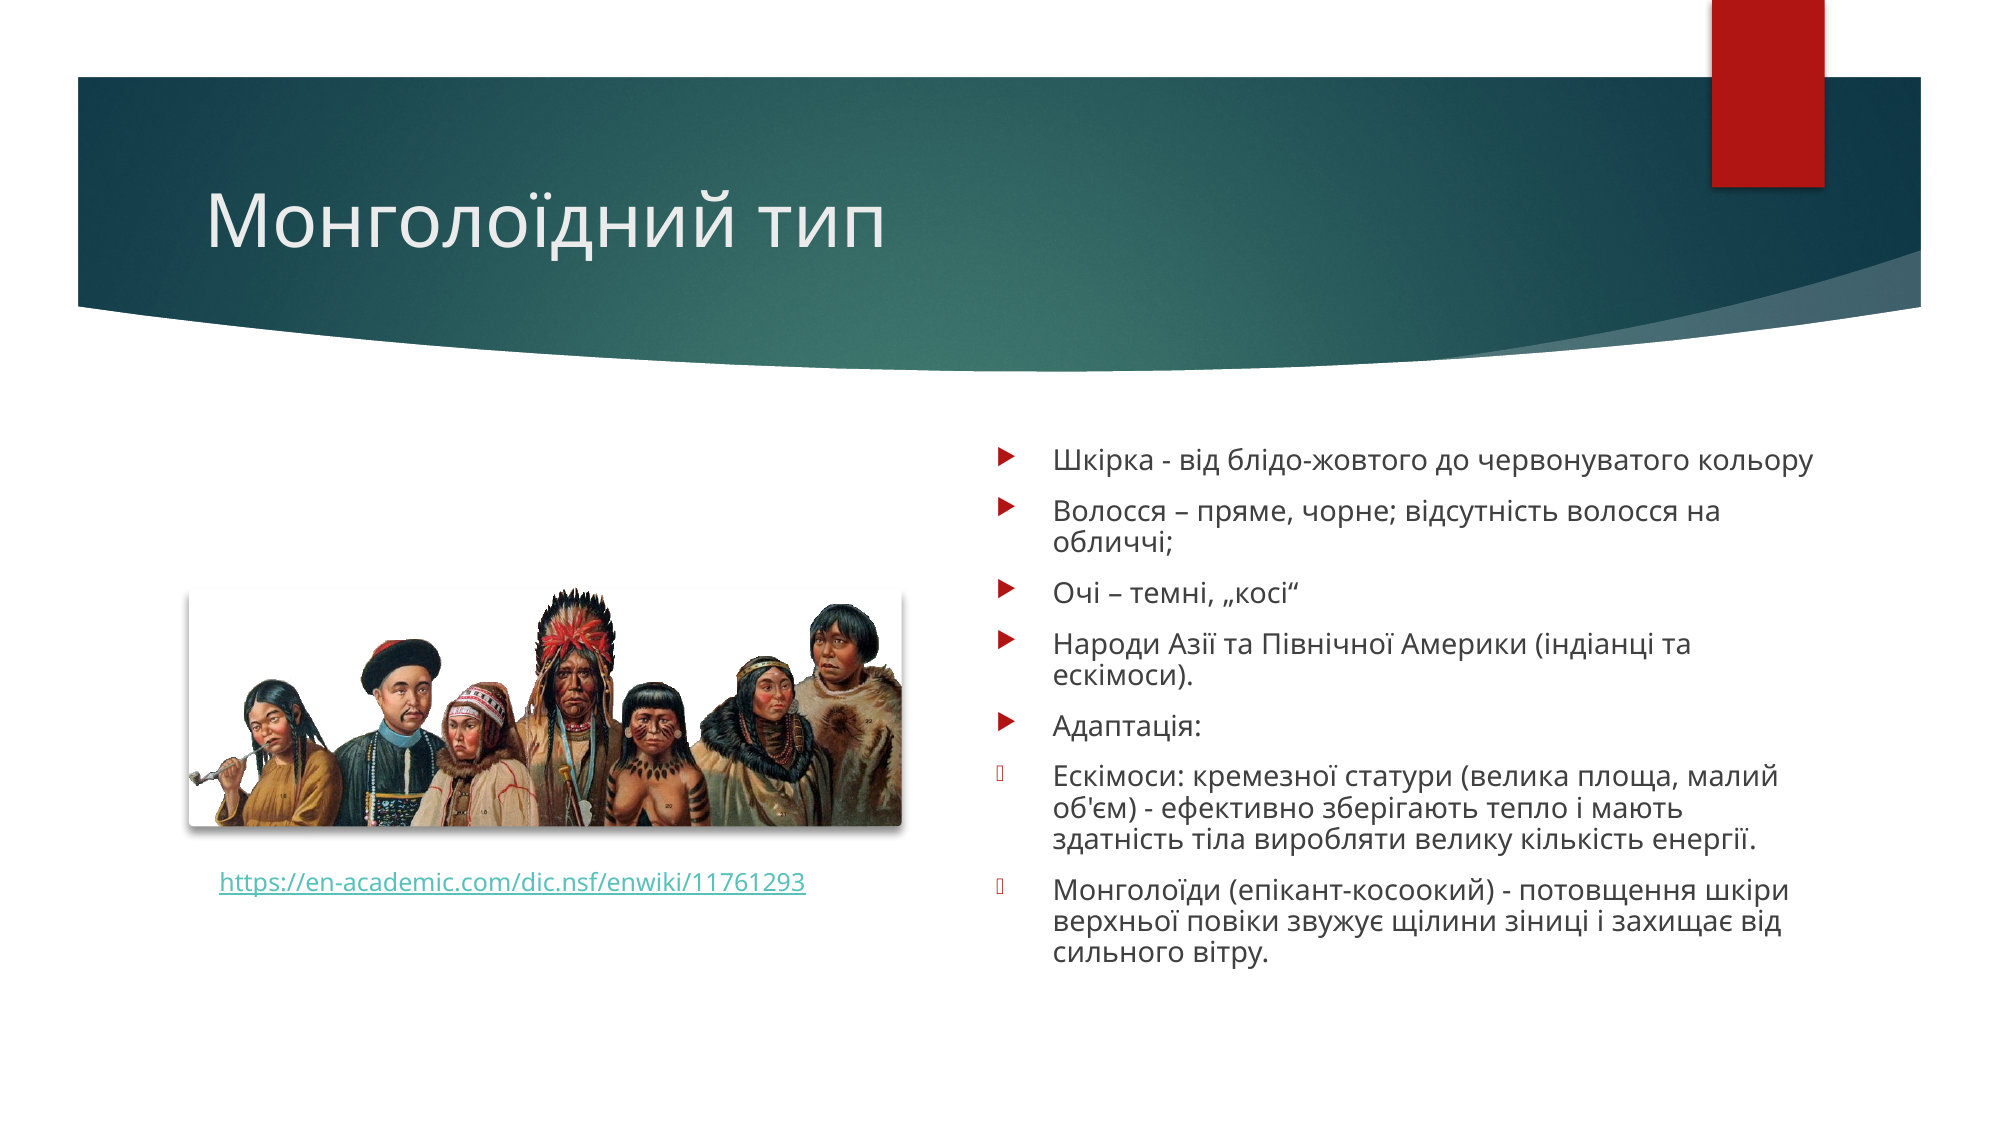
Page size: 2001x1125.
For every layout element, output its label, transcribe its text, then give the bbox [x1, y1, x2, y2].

list Шкірка - від блідо-жовтого до червонуватого кольору Волосся – пряме, чорне; відсутність волосся на обличчі; Очі – темні, „косі“ Народи Азії та Північної Америки (індіанці та ескімоси). Адаптація: Ескімоси: кремезної статури (велика площа, малий об'єм) - ефективно зберігають тепло і мають здатність тіла виробляти велику кількість енергії. Монголоїди (епікант-косоокий) - потовщення шкіри верхньої повіки звужує щілини зіниці і захищає від сильного вітру. [981, 427, 1837, 988]
text_box https://en-academic.com/dic.nsf/enwiki/11761293 [204, 859, 883, 908]
picture [188, 587, 902, 827]
title Монголоїдний тип [189, 159, 1638, 276]
